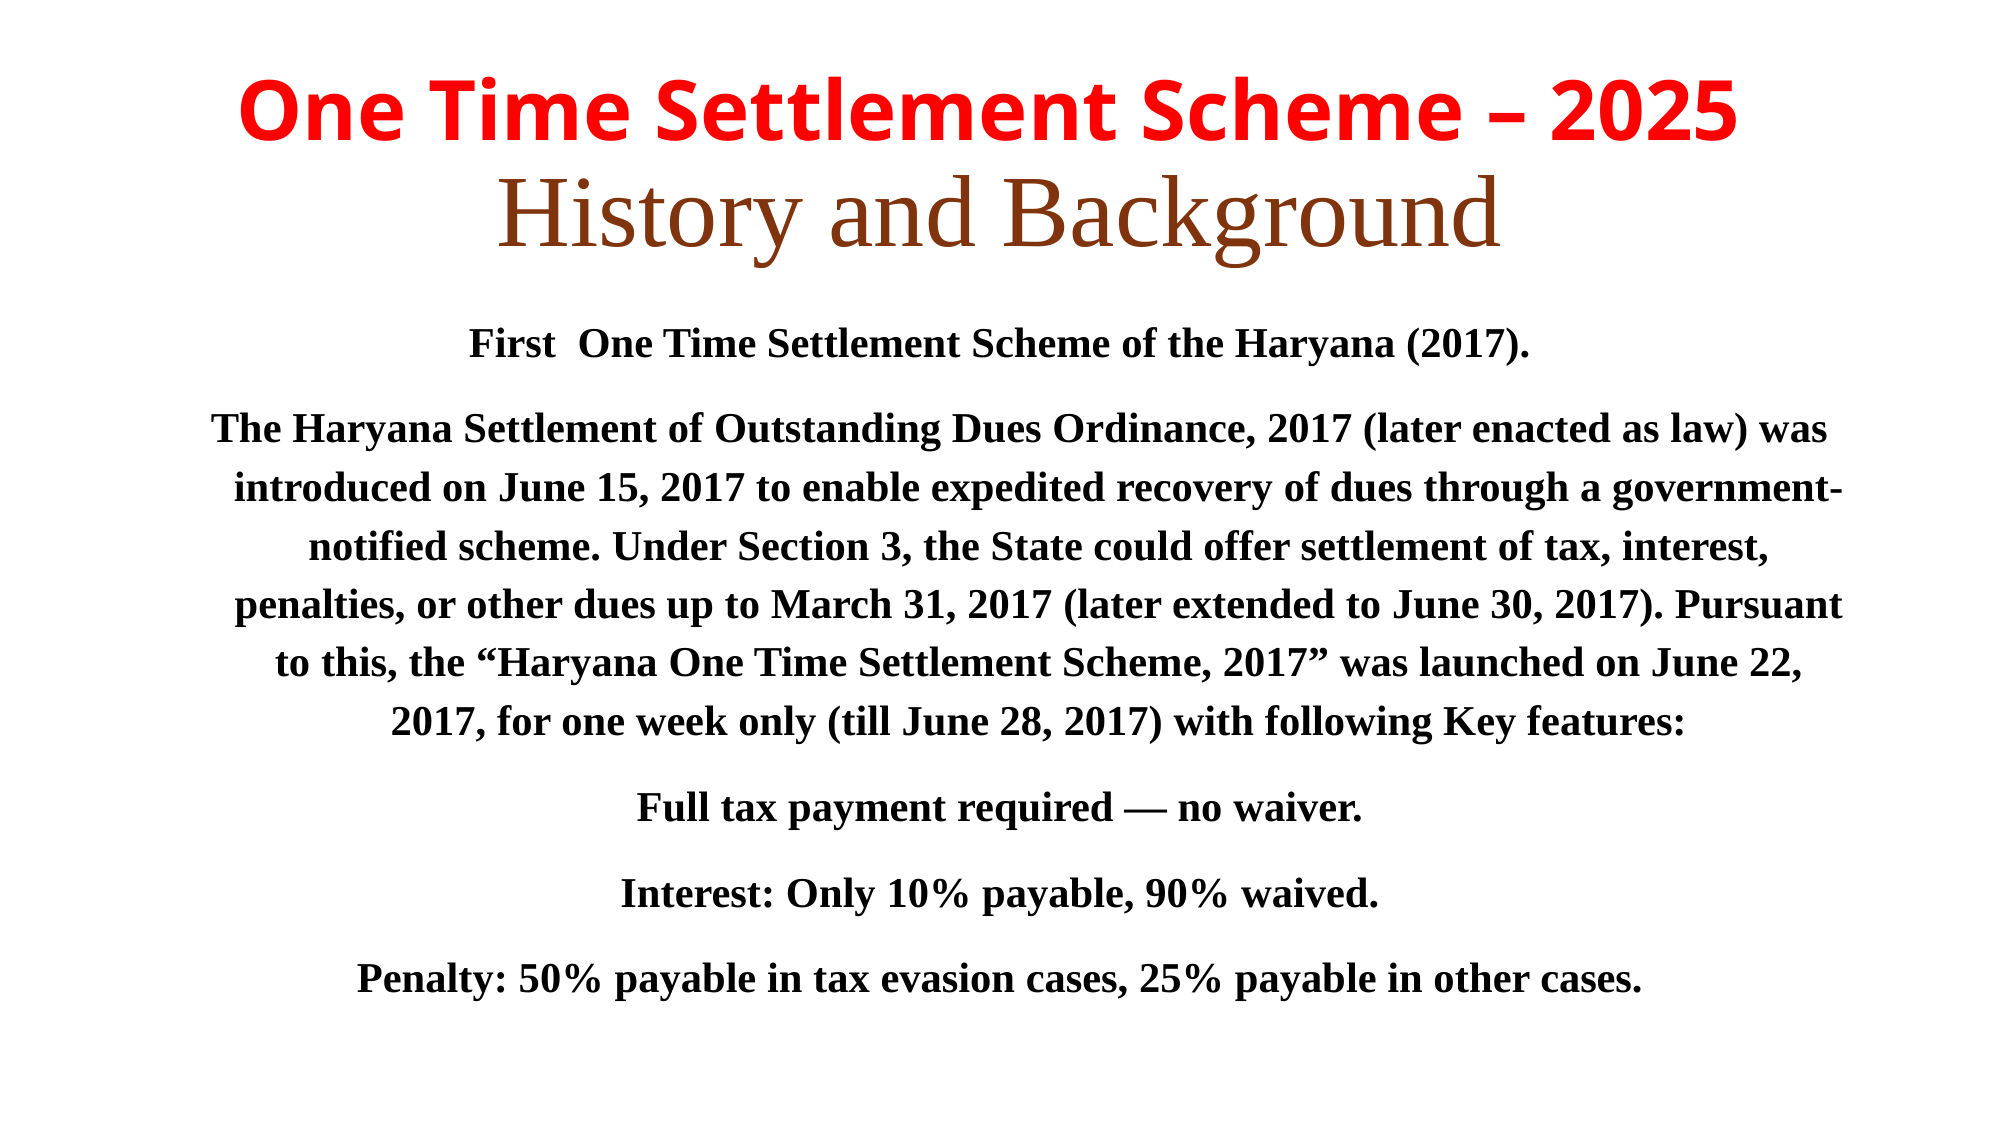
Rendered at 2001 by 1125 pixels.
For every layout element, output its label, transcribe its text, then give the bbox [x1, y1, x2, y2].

list First One Time Settlement Scheme of the Haryana (2017). The Haryana Settlement of Outstanding Dues Ordinance, 2017 (later enacted as law) was introduced on June 15, 2017 to enable expedited recovery of dues through a government-notified scheme. Under Section 3, the State could offer settlement of tax, interest, penalties, or other dues up to March 31, 2017 (later extended to June 30, 2017). Pursuant to this, the “Haryana One Time Settlement Scheme, 2017” was launched on June 22, 2017, for one week only (till June 28, 2017) with following Key features: Full tax payment required — no waiver. Interest: Only 10% payable, 90% waived. Penalty: 50% payable in tax evasion cases, 25% payable in other cases. [137, 299, 1863, 1014]
title One Time Settlement Scheme – 2025 History and Background [137, 59, 1863, 278]
